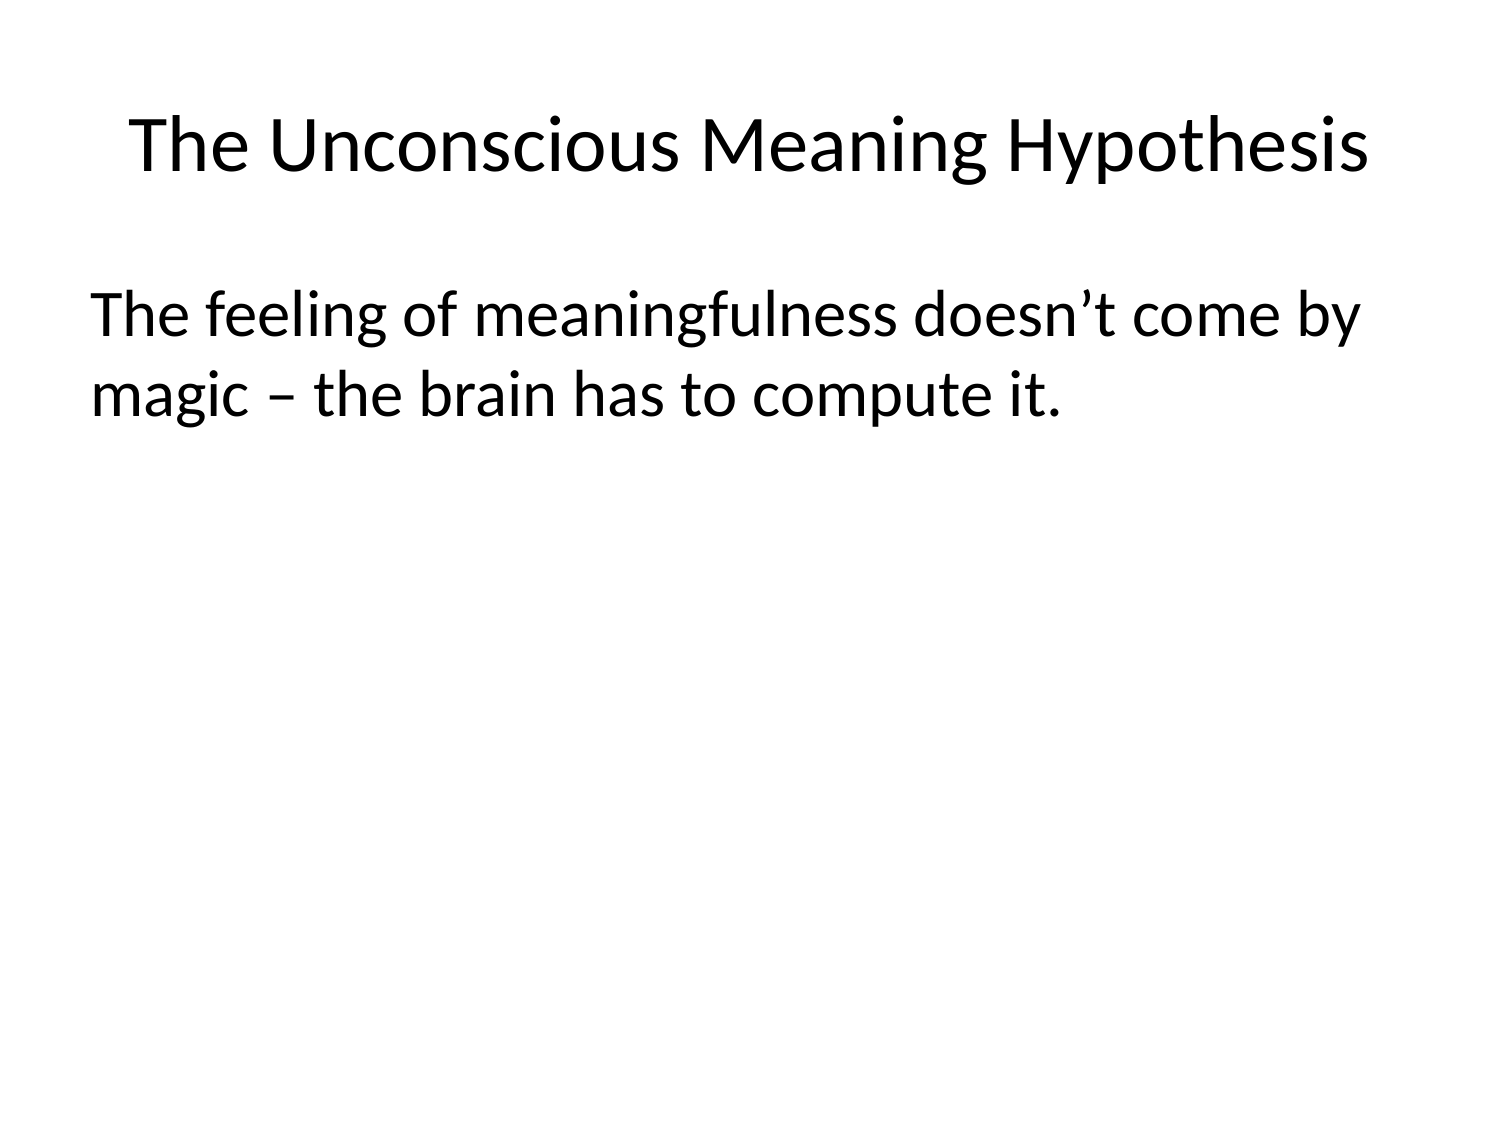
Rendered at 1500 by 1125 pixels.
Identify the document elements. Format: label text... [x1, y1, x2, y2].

list The feeling of meaningfulness doesn’t come by magic – the brain has to compute it. [75, 262, 1425, 1088]
title The Unconscious Meaning Hypothesis [75, 45, 1425, 233]
